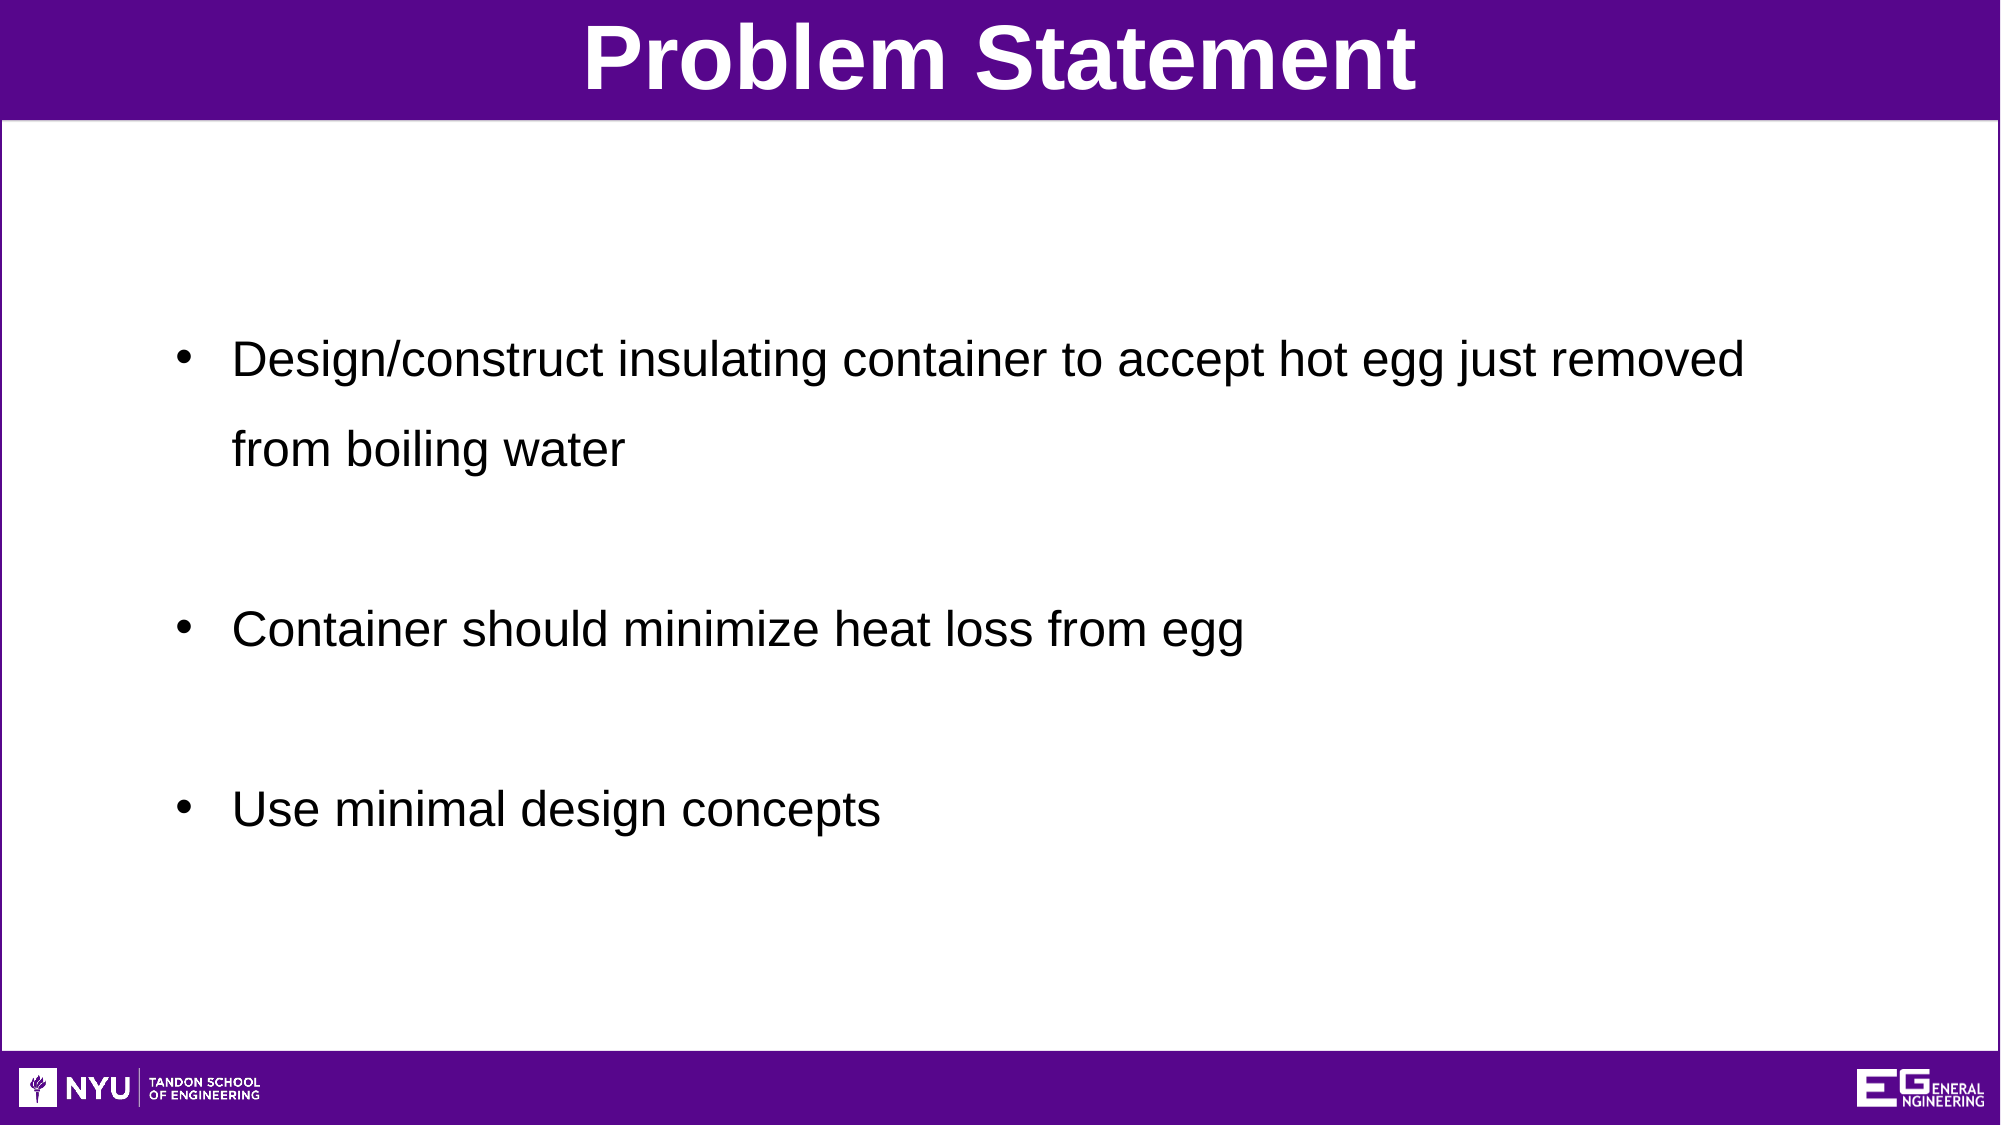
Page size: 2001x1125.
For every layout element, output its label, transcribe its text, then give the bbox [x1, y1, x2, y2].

text_box Design/construct insulating container to accept hot egg just removed from boiling water Container should minimize heat loss from egg Use minimal design concepts [160, 288, 1843, 845]
list Problem Statement [0, 0, 2000, 120]
picture [19, 1068, 260, 1107]
picture [1857, 1069, 1984, 1107]
